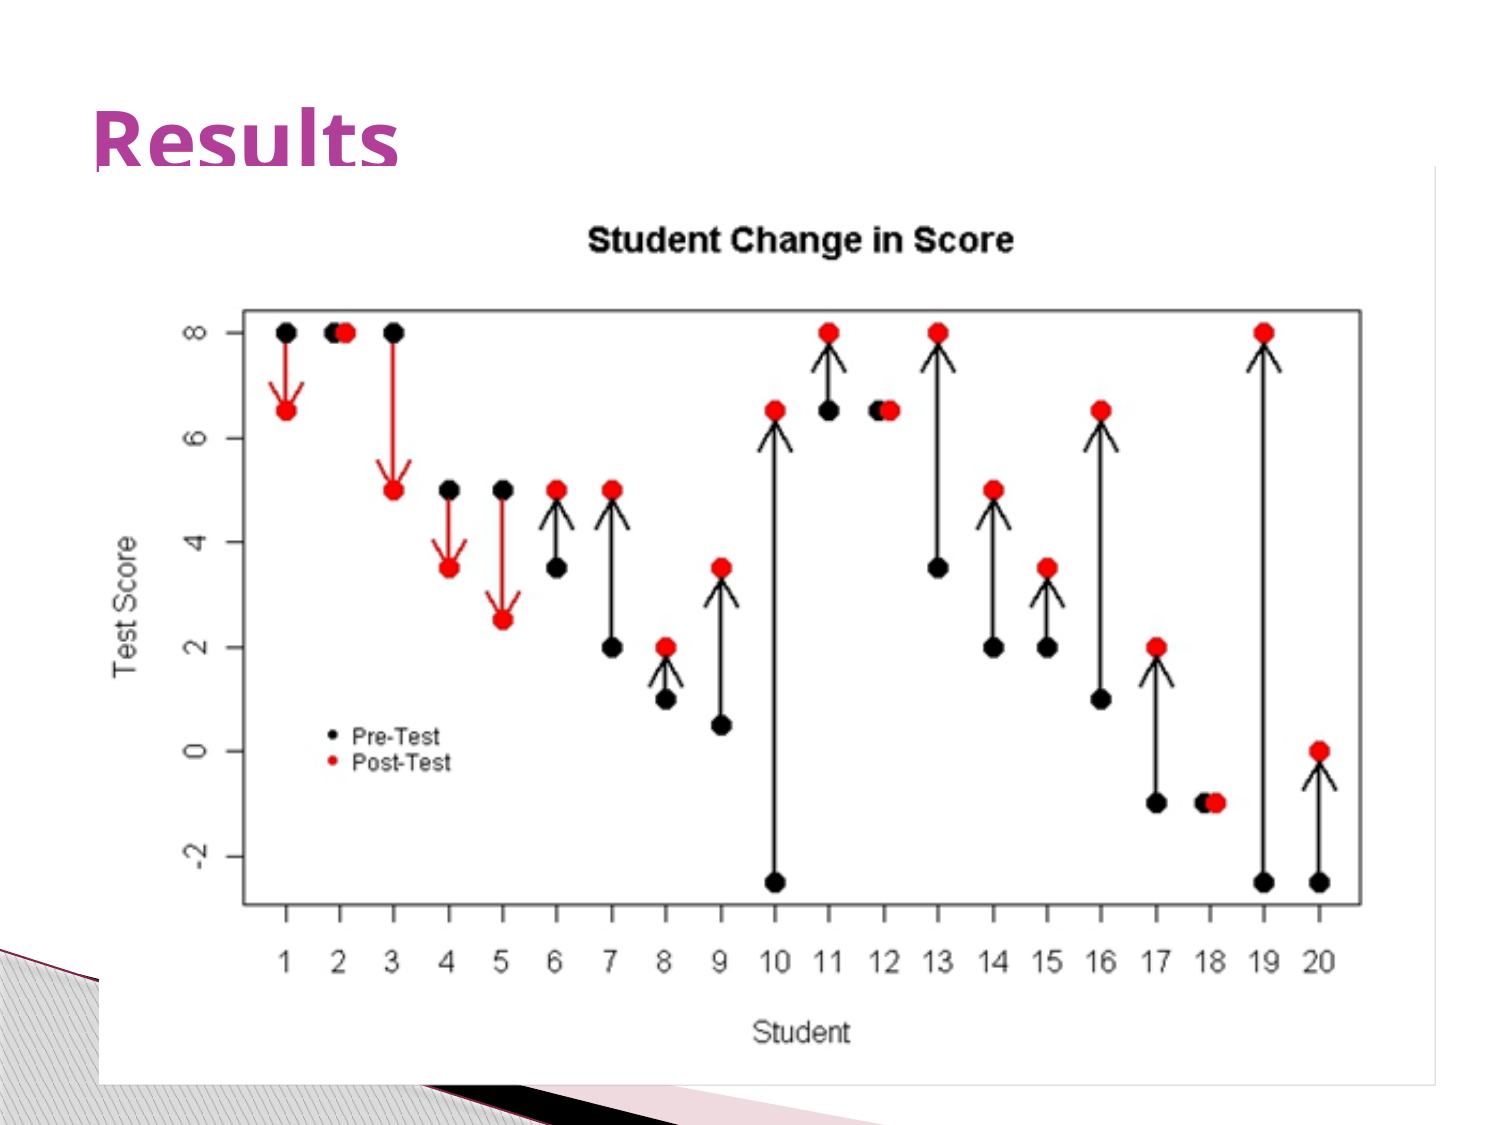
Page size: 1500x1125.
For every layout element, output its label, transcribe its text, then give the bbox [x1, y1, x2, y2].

title Results [75, 45, 1425, 233]
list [99, 166, 1438, 1088]
